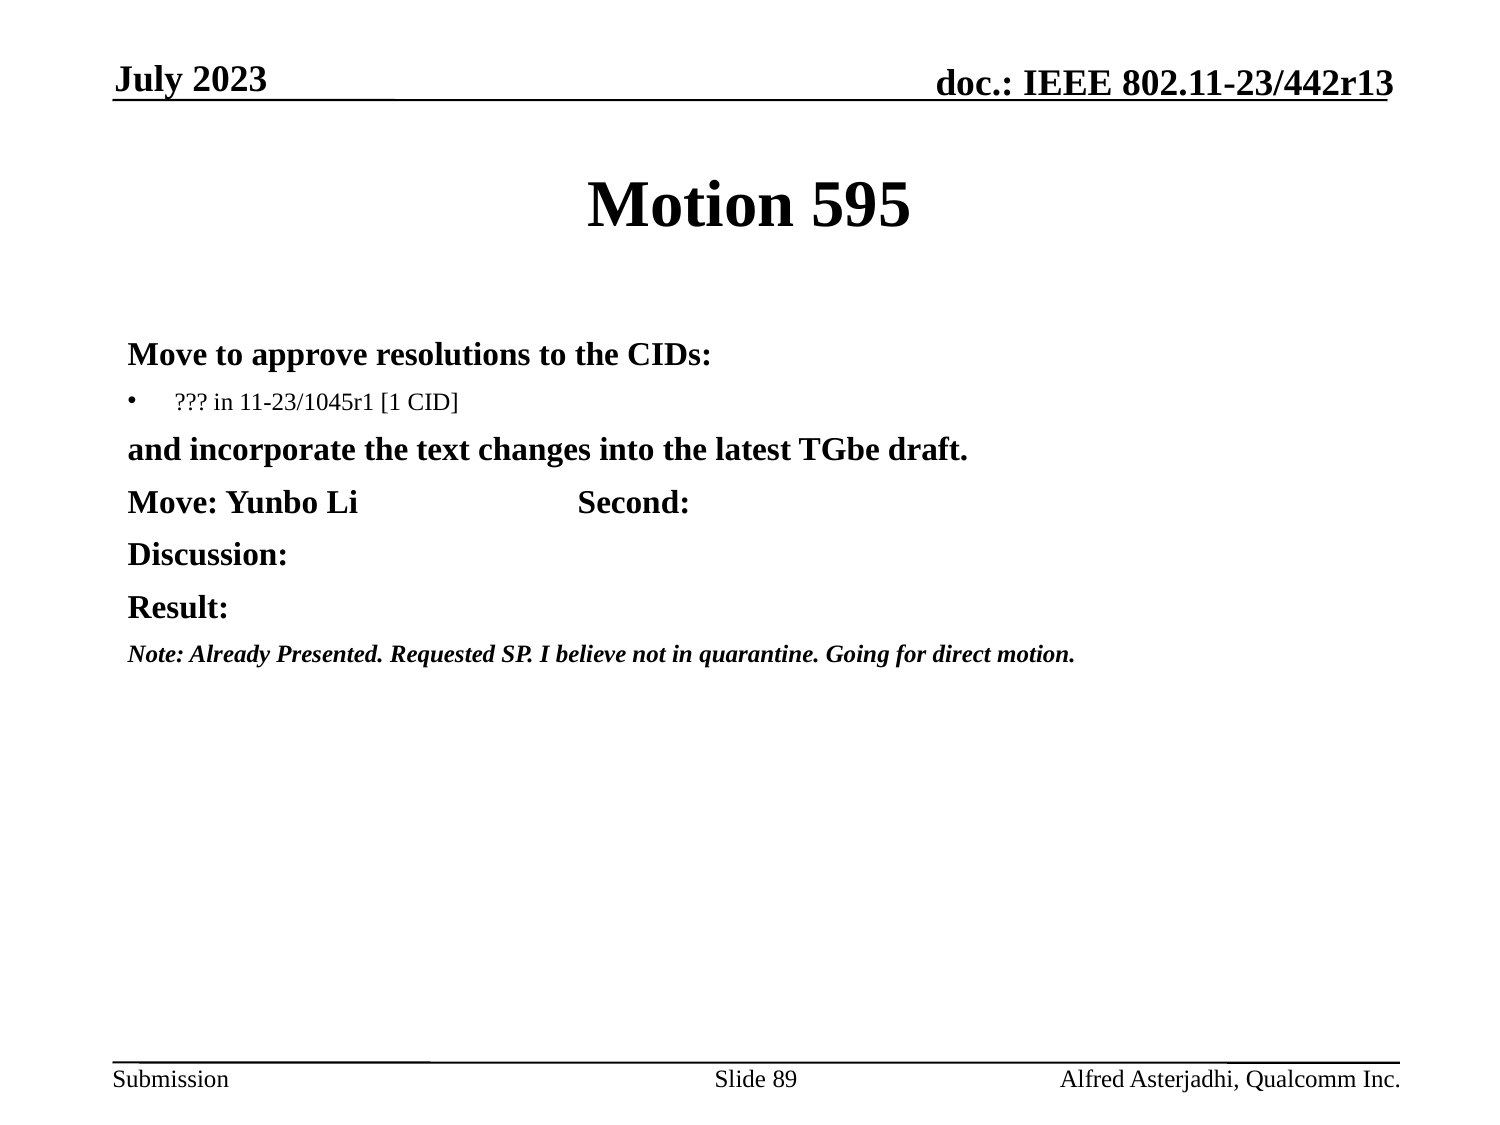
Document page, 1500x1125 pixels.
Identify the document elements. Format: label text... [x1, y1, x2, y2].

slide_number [114, 54, 423, 100]
list Move to approve resolutions to the CIDs: ??? in 11-23/1045r1 [1 CID] and incorporate the text changes into the latest TGbe draft. Move: Yunbo Li Second: Discussion: Result: Note: Already Presented. Requested SP. I believe not in quarantine. Going for direct motion. [112, 324, 1388, 1063]
footer Alfred Asterjadhi, Qualcomm Inc. [878, 1061, 1402, 1093]
slide_number Slide 89 [712, 1061, 800, 1123]
title Motion 595 [112, 112, 1388, 288]
